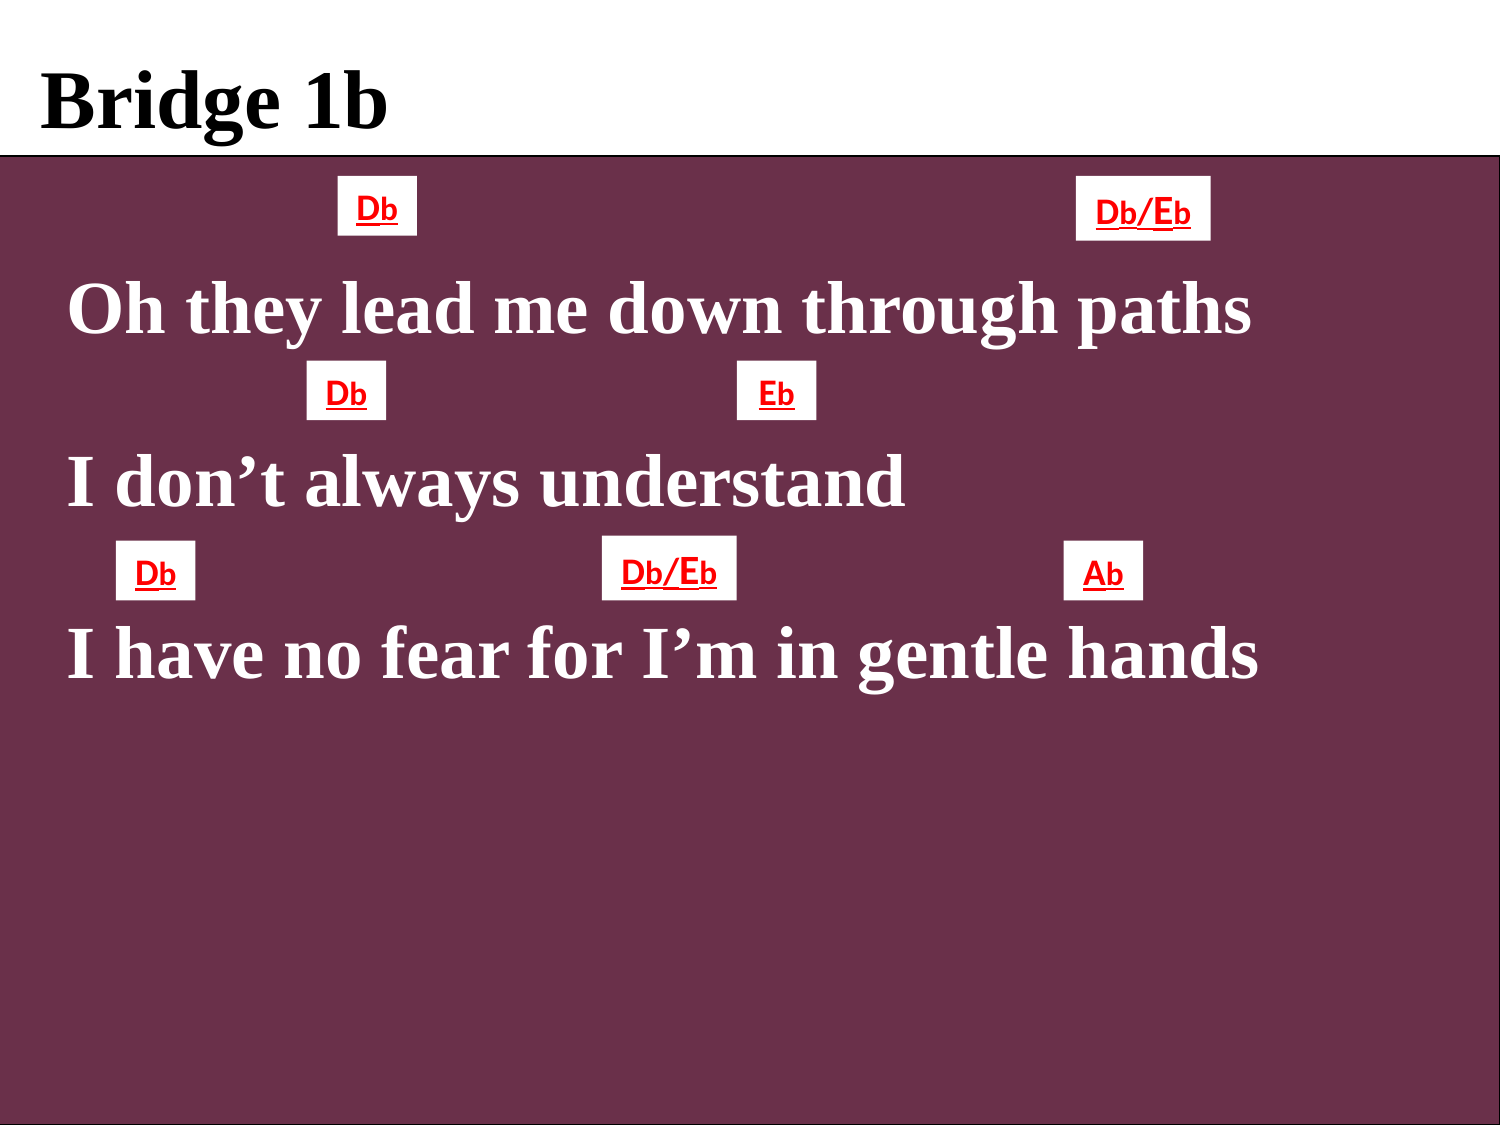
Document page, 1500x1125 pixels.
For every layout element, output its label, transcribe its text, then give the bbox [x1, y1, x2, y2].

text_box Ab [1063, 540, 1144, 601]
text_box Bridge 1b [26, 37, 688, 153]
text_box Db [115, 540, 196, 601]
text_box Db/Eb [601, 535, 737, 601]
text_box Eb [736, 360, 817, 421]
text_box Db [337, 175, 417, 236]
text_box [0, 156, 1500, 1125]
text_box Db [306, 360, 387, 421]
text_box Oh they lead me down through paths I don’t always understand I have no fear for I’m in gentle hands [0, 206, 1496, 701]
text_box Db/Eb [1075, 175, 1211, 241]
